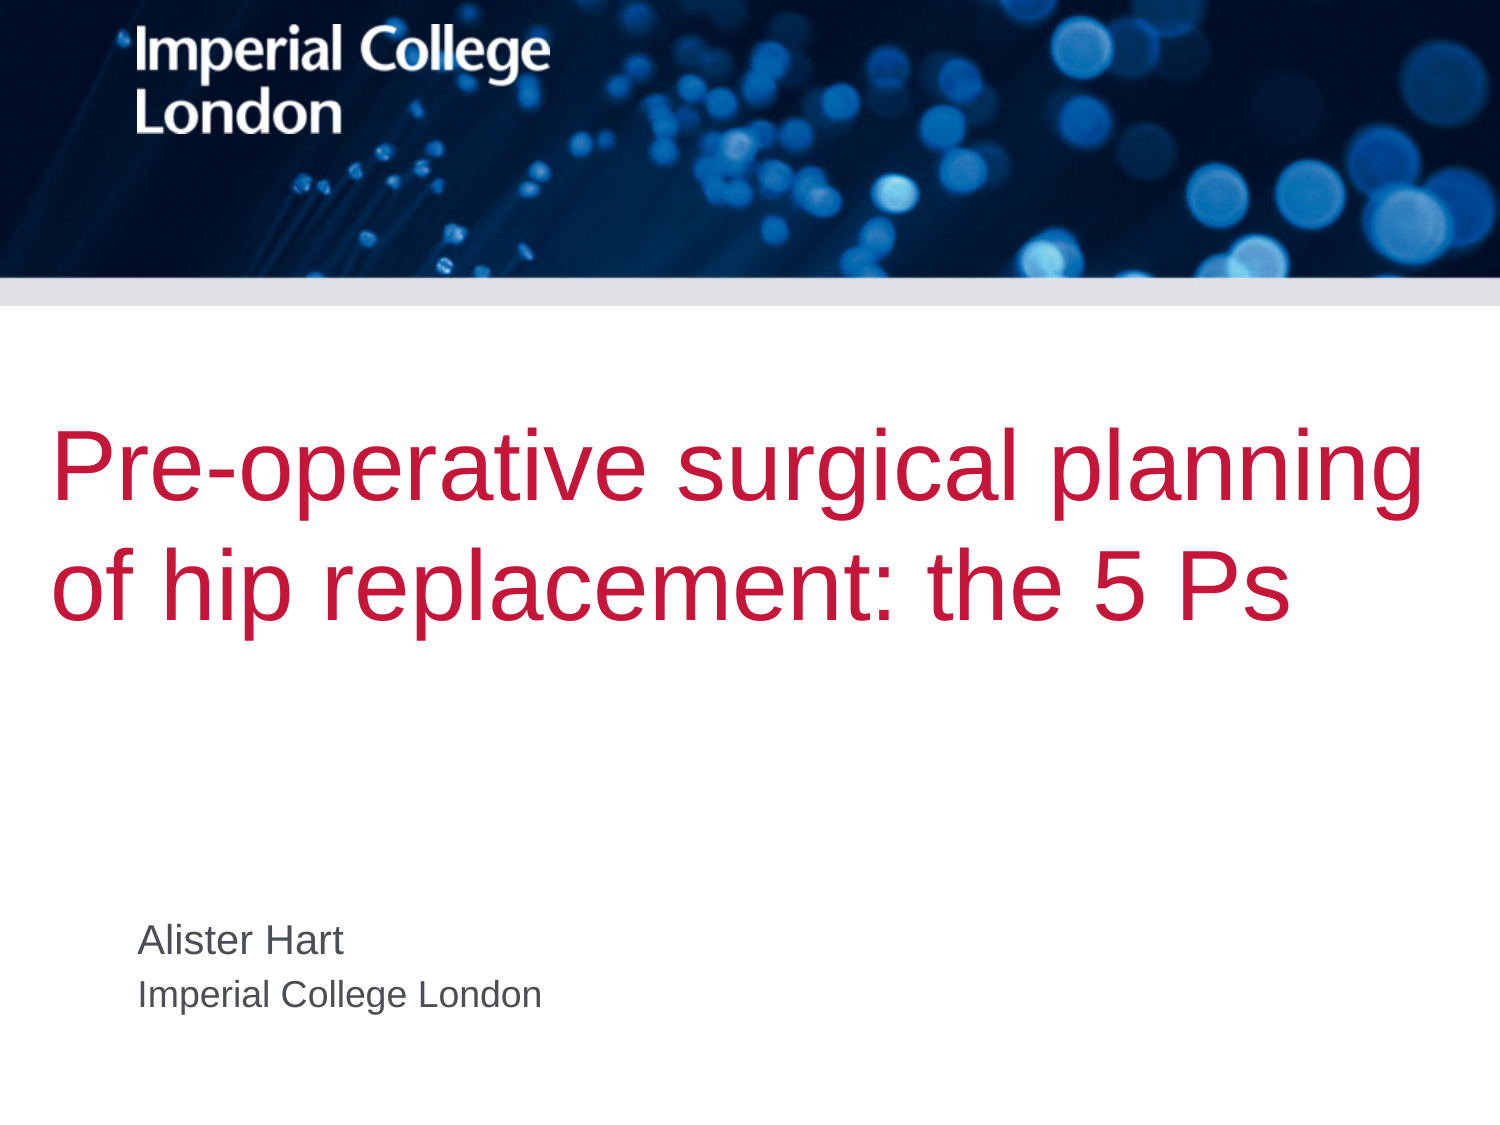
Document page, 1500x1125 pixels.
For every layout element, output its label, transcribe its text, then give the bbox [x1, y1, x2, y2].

picture [0, 0, 1500, 306]
subtitle Alister Hart Imperial College London [137, 912, 1376, 1012]
title Pre-operative surgical planning of hip replacement: the 5 Ps [49, 399, 1438, 717]
